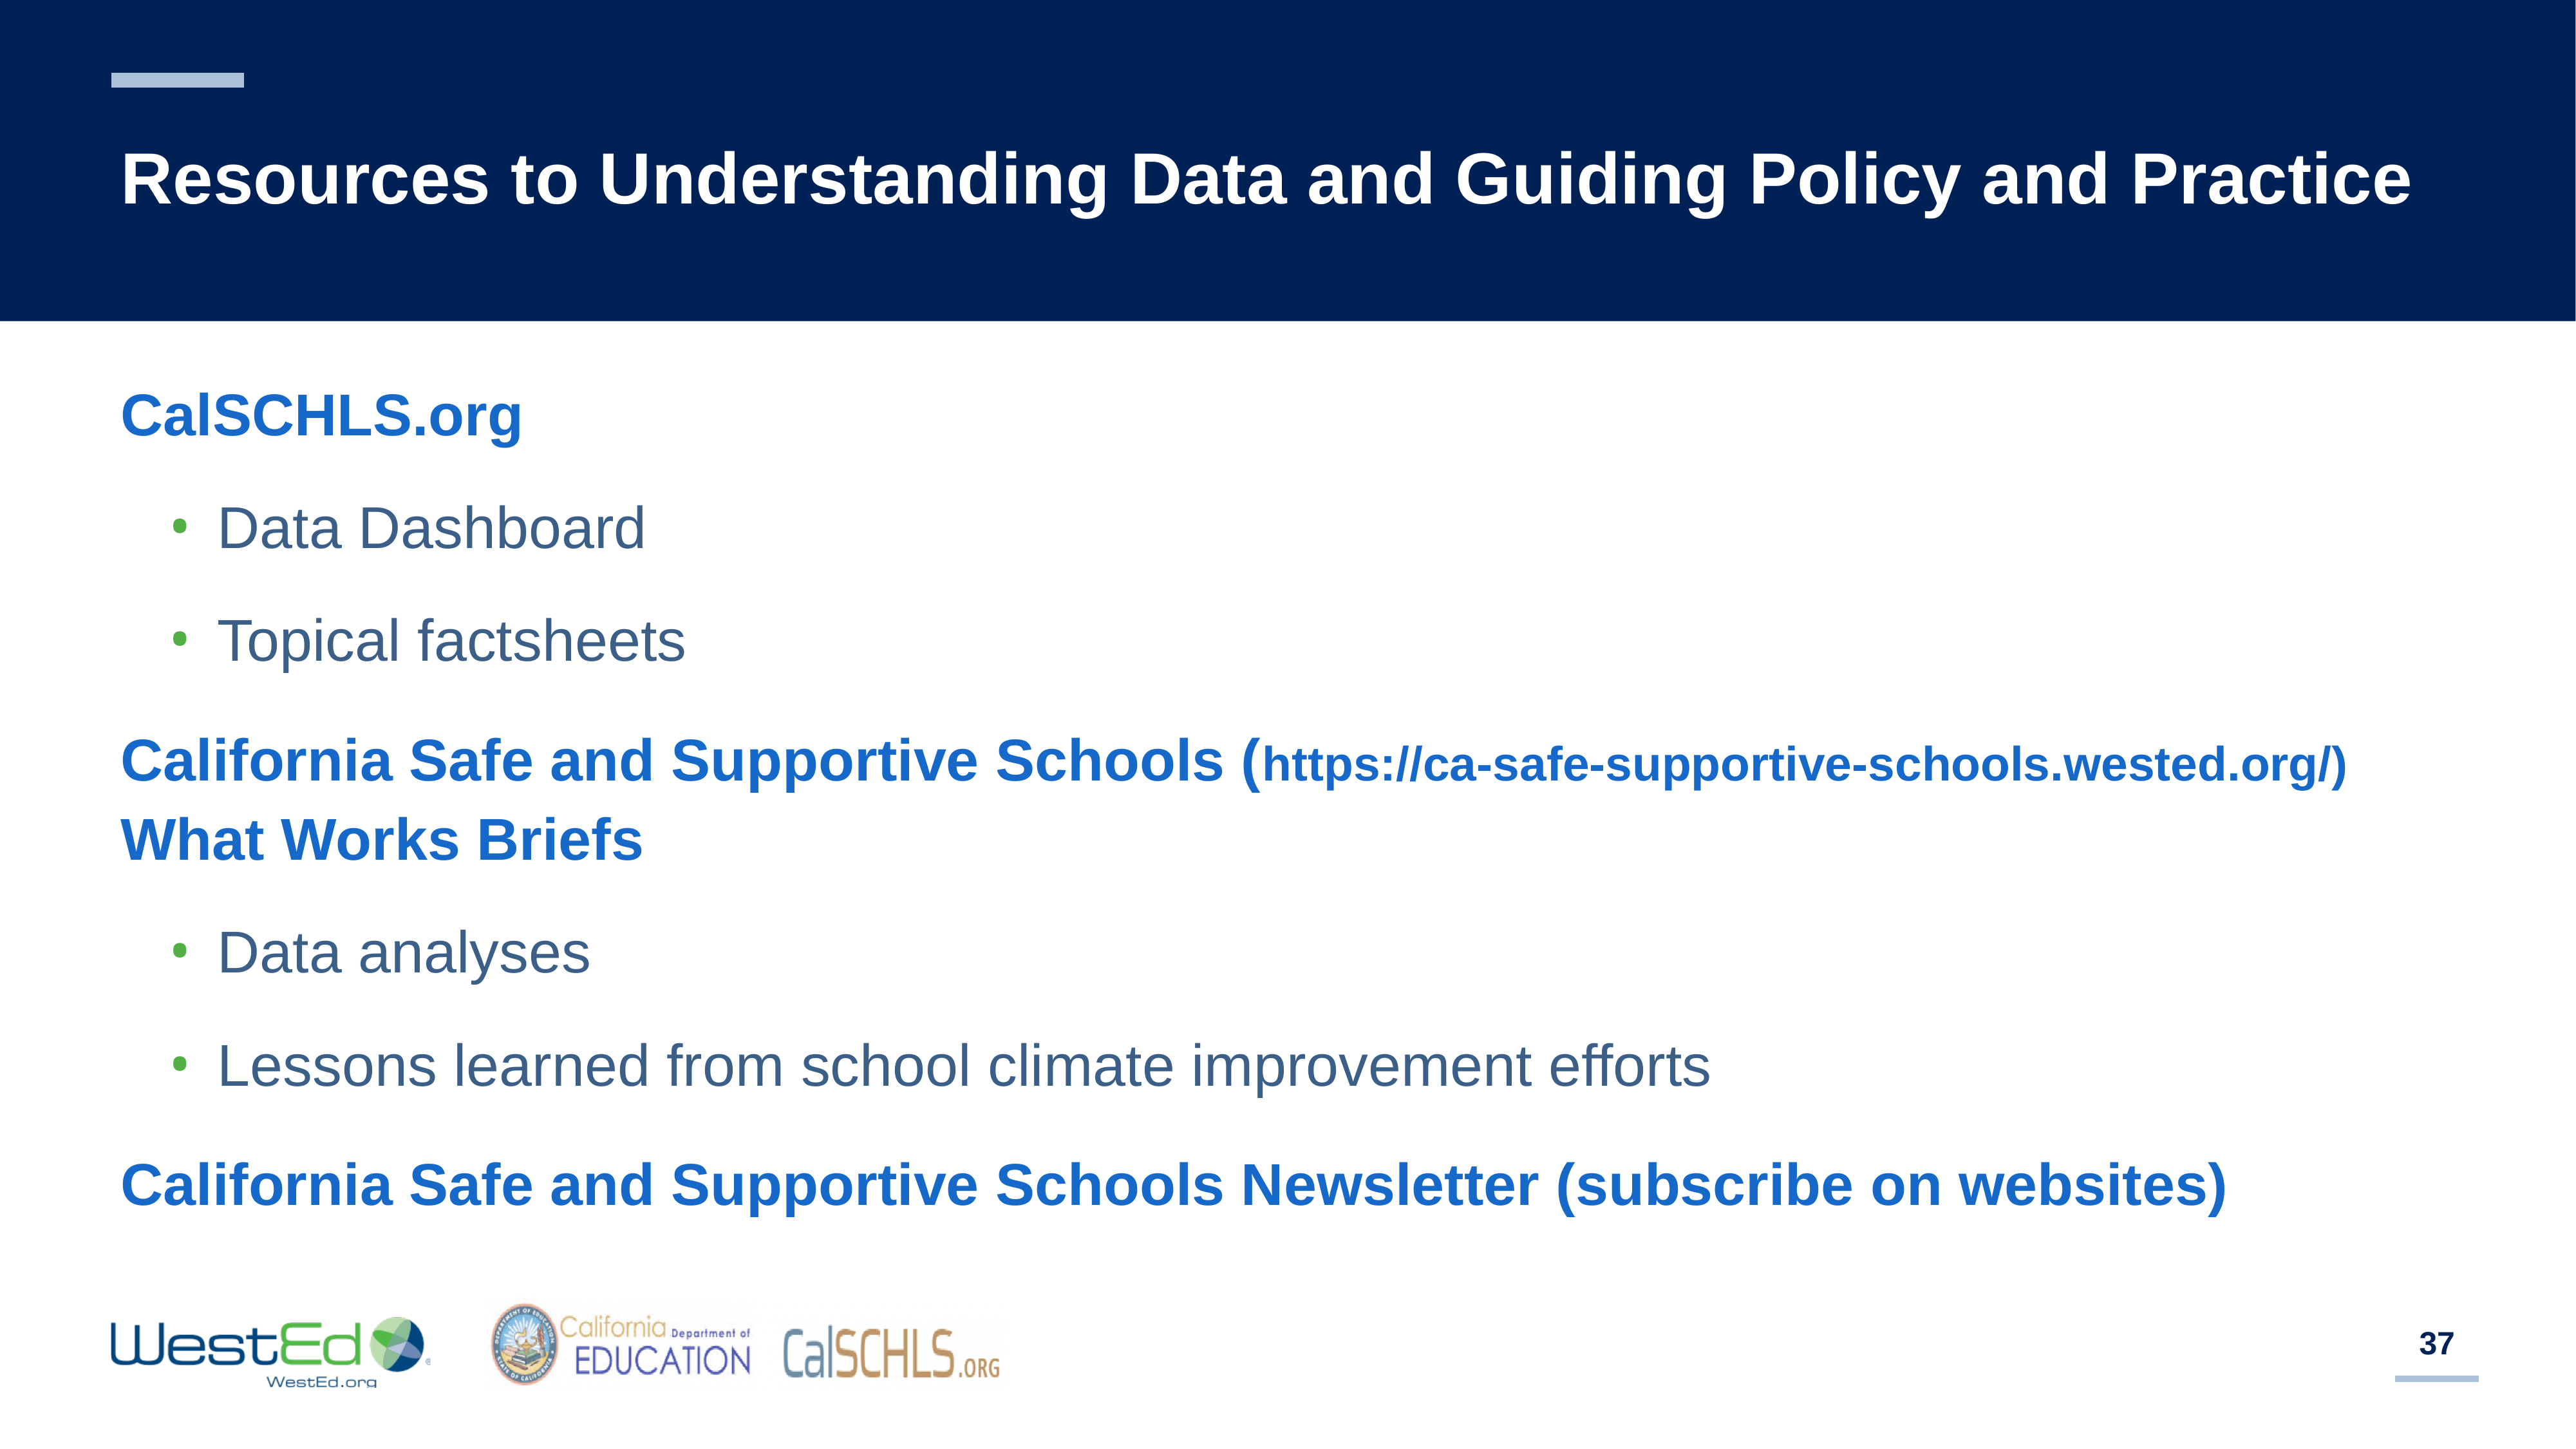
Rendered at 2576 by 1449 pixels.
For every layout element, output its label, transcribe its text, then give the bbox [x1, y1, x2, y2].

title Resources to Understanding Data and Guiding Policy and Practice [111, 122, 2468, 289]
list CalSCHLS.org Data Dashboard Topical factsheets California Safe and Supportive Schools (https://ca-safe-supportive-schools.wested.org/) What Works Briefs Data analyses Lessons learned from school climate improvement efforts California Safe and Supportive Schools Newsletter (subscribe on websites) [111, 363, 2468, 1283]
